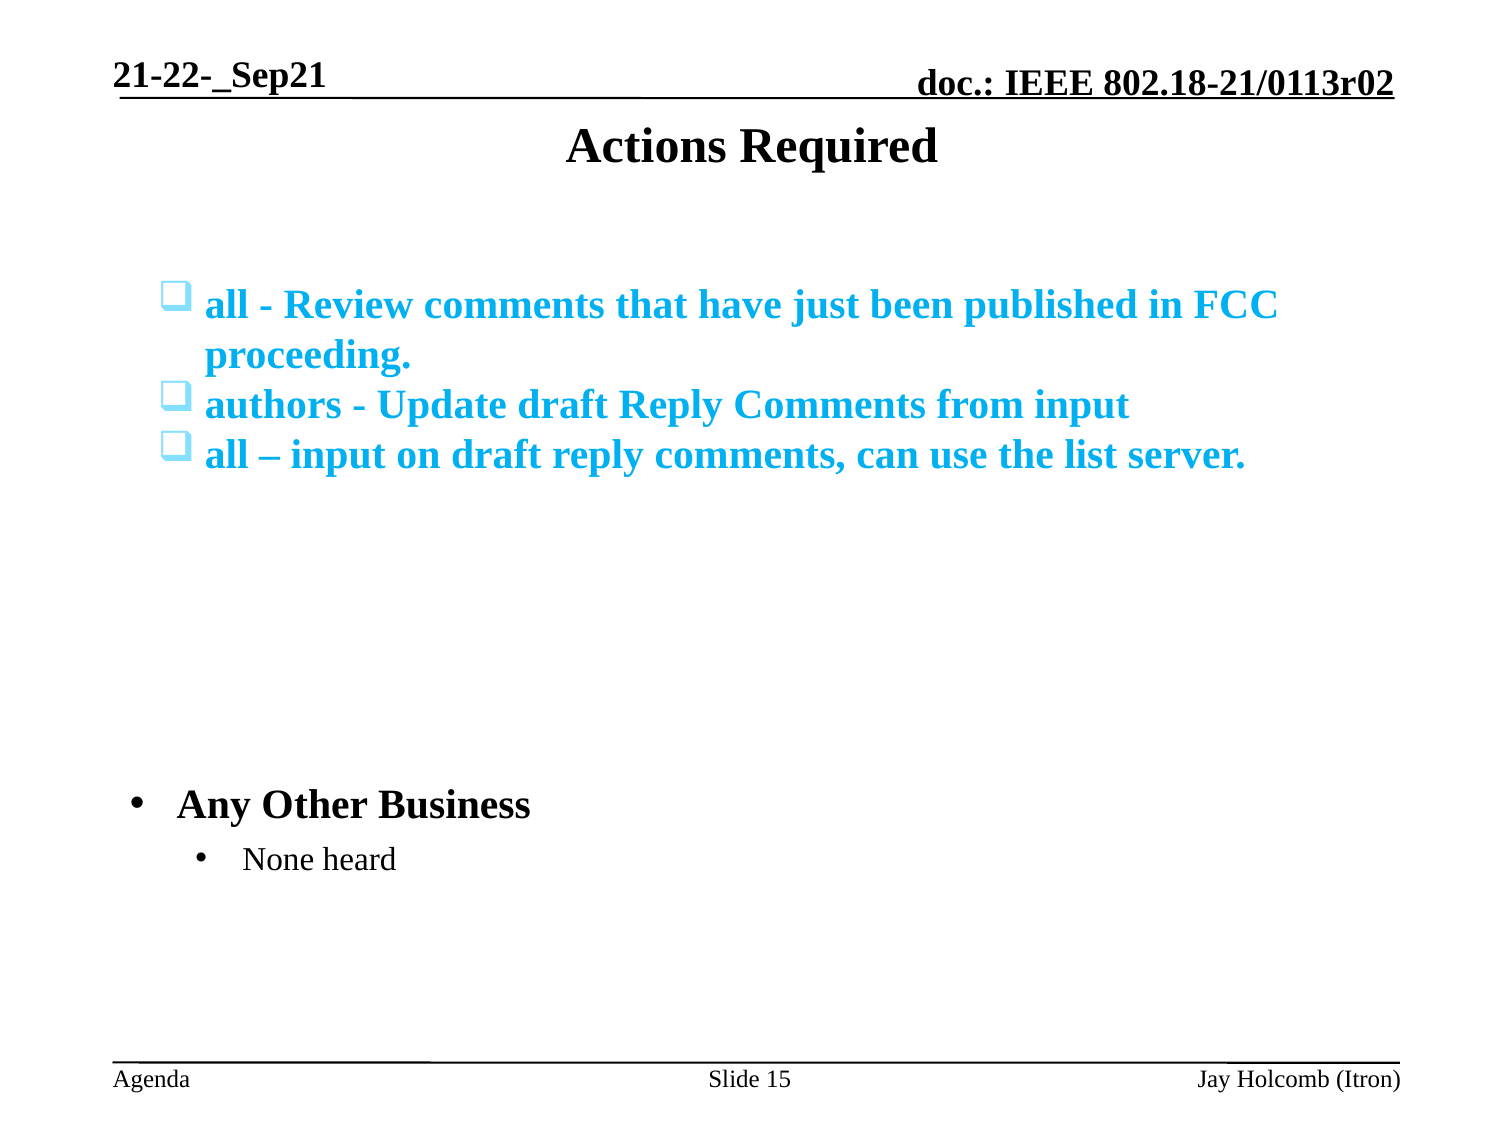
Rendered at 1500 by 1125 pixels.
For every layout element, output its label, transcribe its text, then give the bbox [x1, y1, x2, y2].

list all - Review comments that have just been published in FCC proceeding. authors - Update draft Reply Comments from input all – input on draft reply comments, can use the list server. Any Other Business None heard [114, 223, 1476, 1063]
footer Jay Holcomb (Itron) [878, 1061, 1402, 1093]
slide_number Slide 15 [699, 1061, 800, 1123]
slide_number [112, 49, 488, 95]
title Actions Required [114, 103, 1390, 182]
